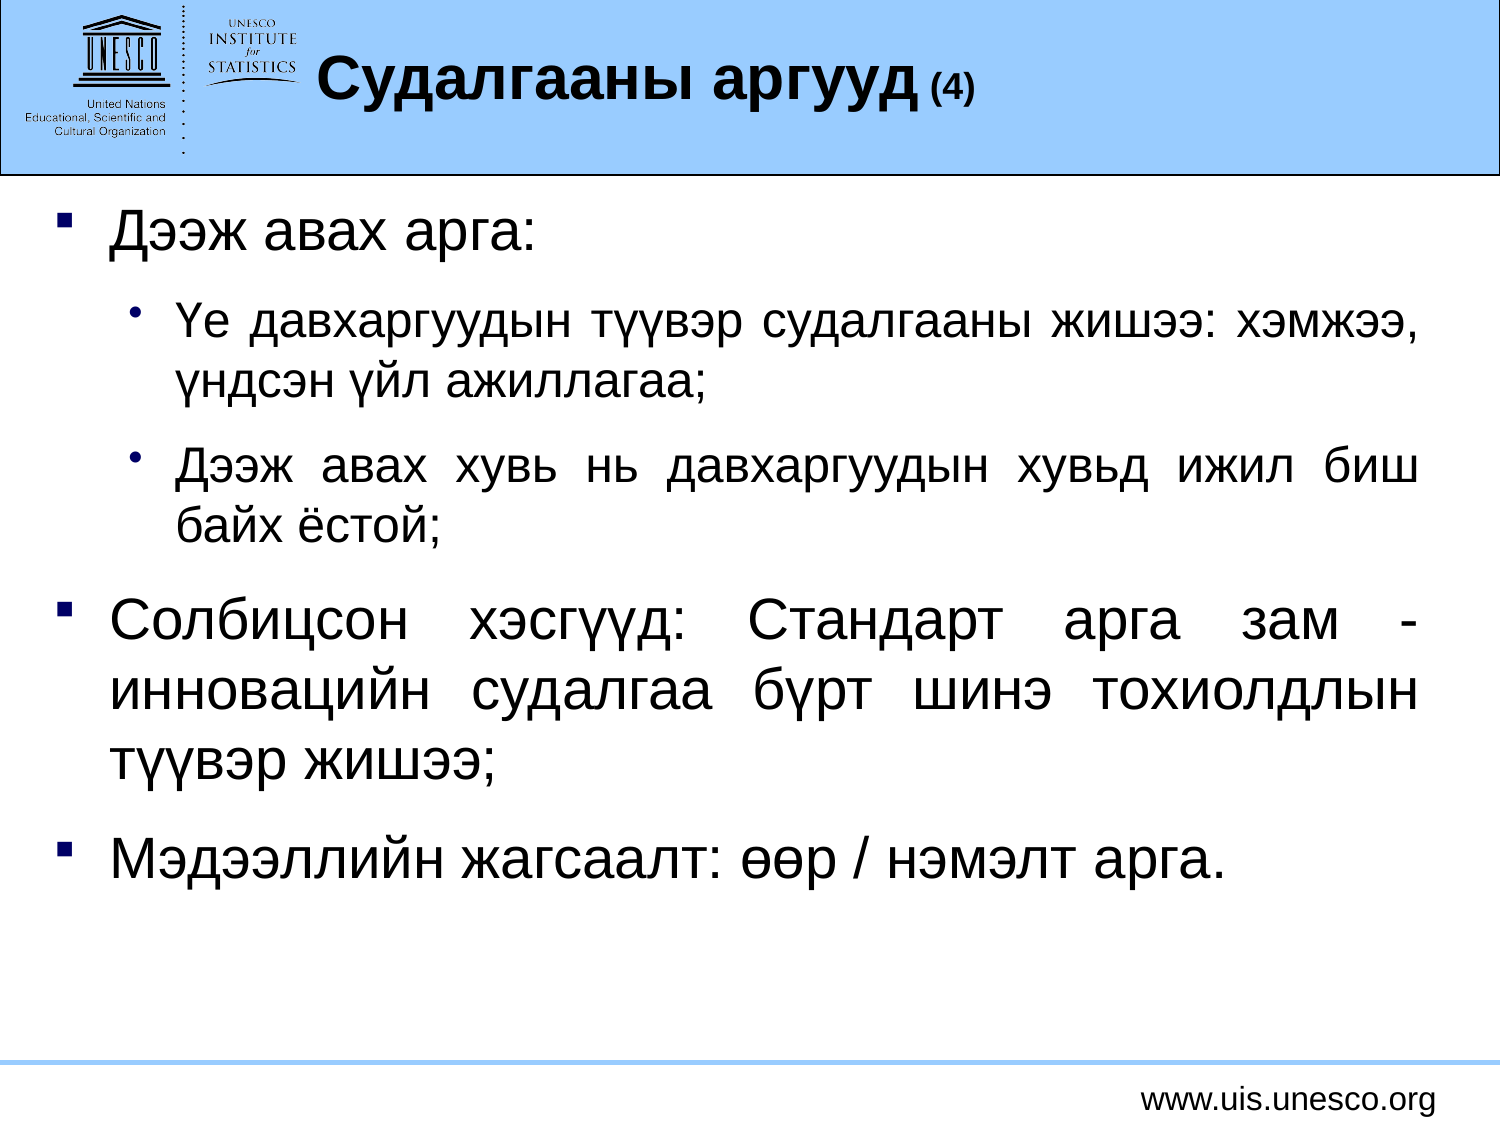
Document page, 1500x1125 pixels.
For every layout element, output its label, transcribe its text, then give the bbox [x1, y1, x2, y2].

title Судалгааны аргууд (4) [301, 0, 1463, 150]
list Дээж авах арга: Үе давхаргуудын түүвэр судалгааны жишээ: хэмжээ, үндсэн үйл ажиллагаа; Дээж авах хувь нь давхаргуудын хувьд ижил биш байх ёстой; Солбицсон хэсгүүд: Стандарт арга зам - инновацийн судалгаа бүрт шинэ тохиолдлын түүвэр жишээ; Мэдээллийн жагсаалт: өөр / нэмэлт арга. [38, 184, 1436, 1048]
picture [0, 0, 325, 173]
